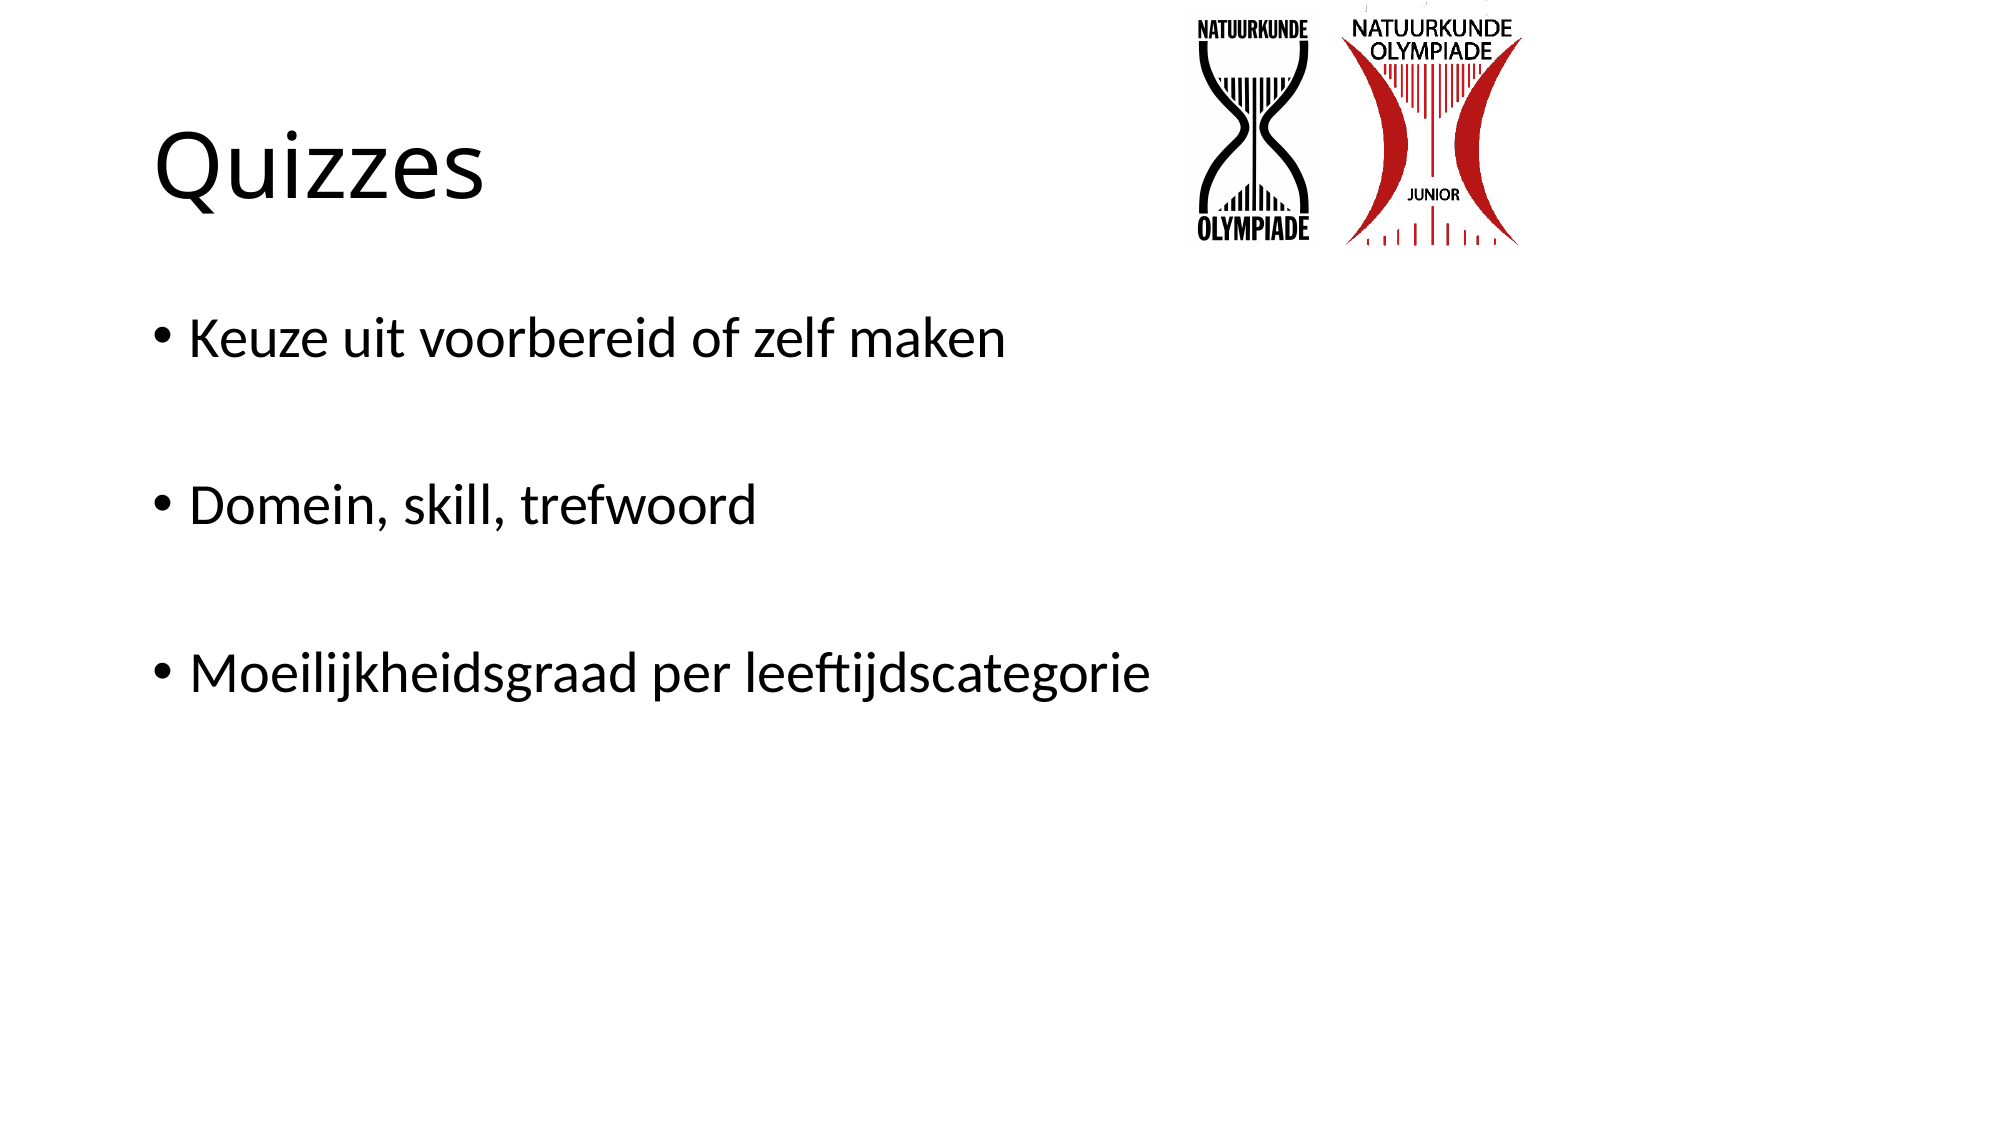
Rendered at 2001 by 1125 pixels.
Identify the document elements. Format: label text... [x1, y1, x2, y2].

title Quizzes [137, 59, 1863, 278]
list Keuze uit voorbereid of zelf maken Domein, skill, trefwoord Moeilijkheidsgraad per leeftijdscategorie [137, 299, 1863, 1014]
picture [1340, 0, 1522, 246]
picture [1178, 7, 1321, 254]
